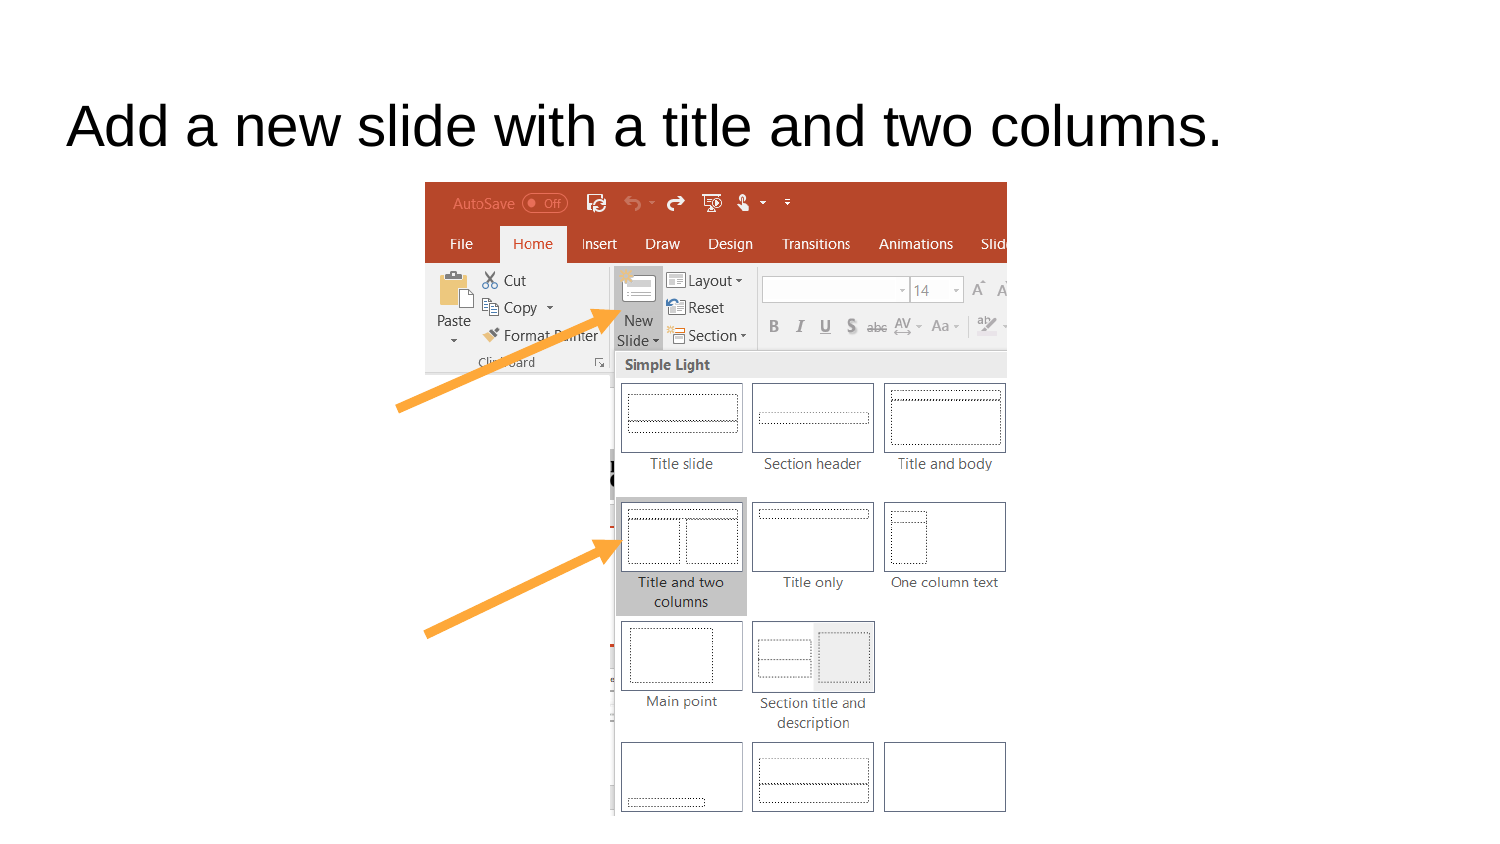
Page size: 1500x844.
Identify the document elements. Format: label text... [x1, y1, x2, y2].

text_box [410, 182, 1008, 830]
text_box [396, 310, 622, 410]
title Add a new slide with a title and two columns. [51, 72, 1449, 167]
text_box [425, 539, 624, 636]
